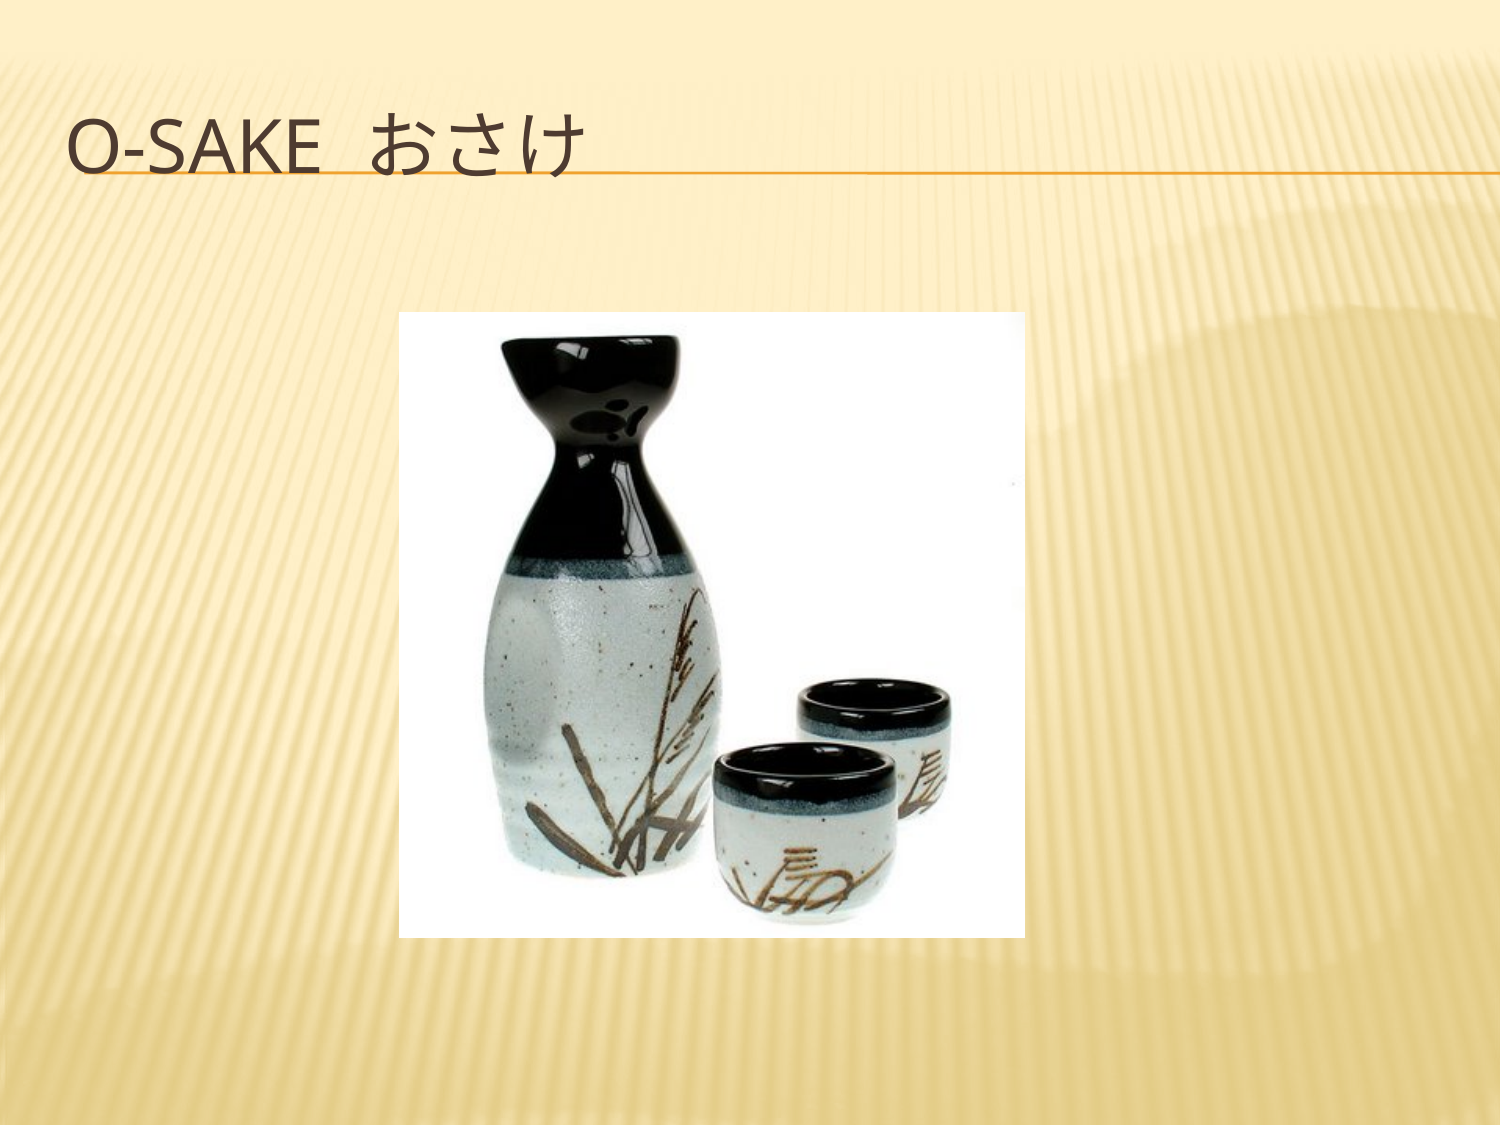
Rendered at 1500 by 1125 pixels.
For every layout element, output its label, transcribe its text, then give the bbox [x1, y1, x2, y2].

title O-SAKE おさけ [49, 75, 1475, 213]
picture [399, 312, 1026, 938]
